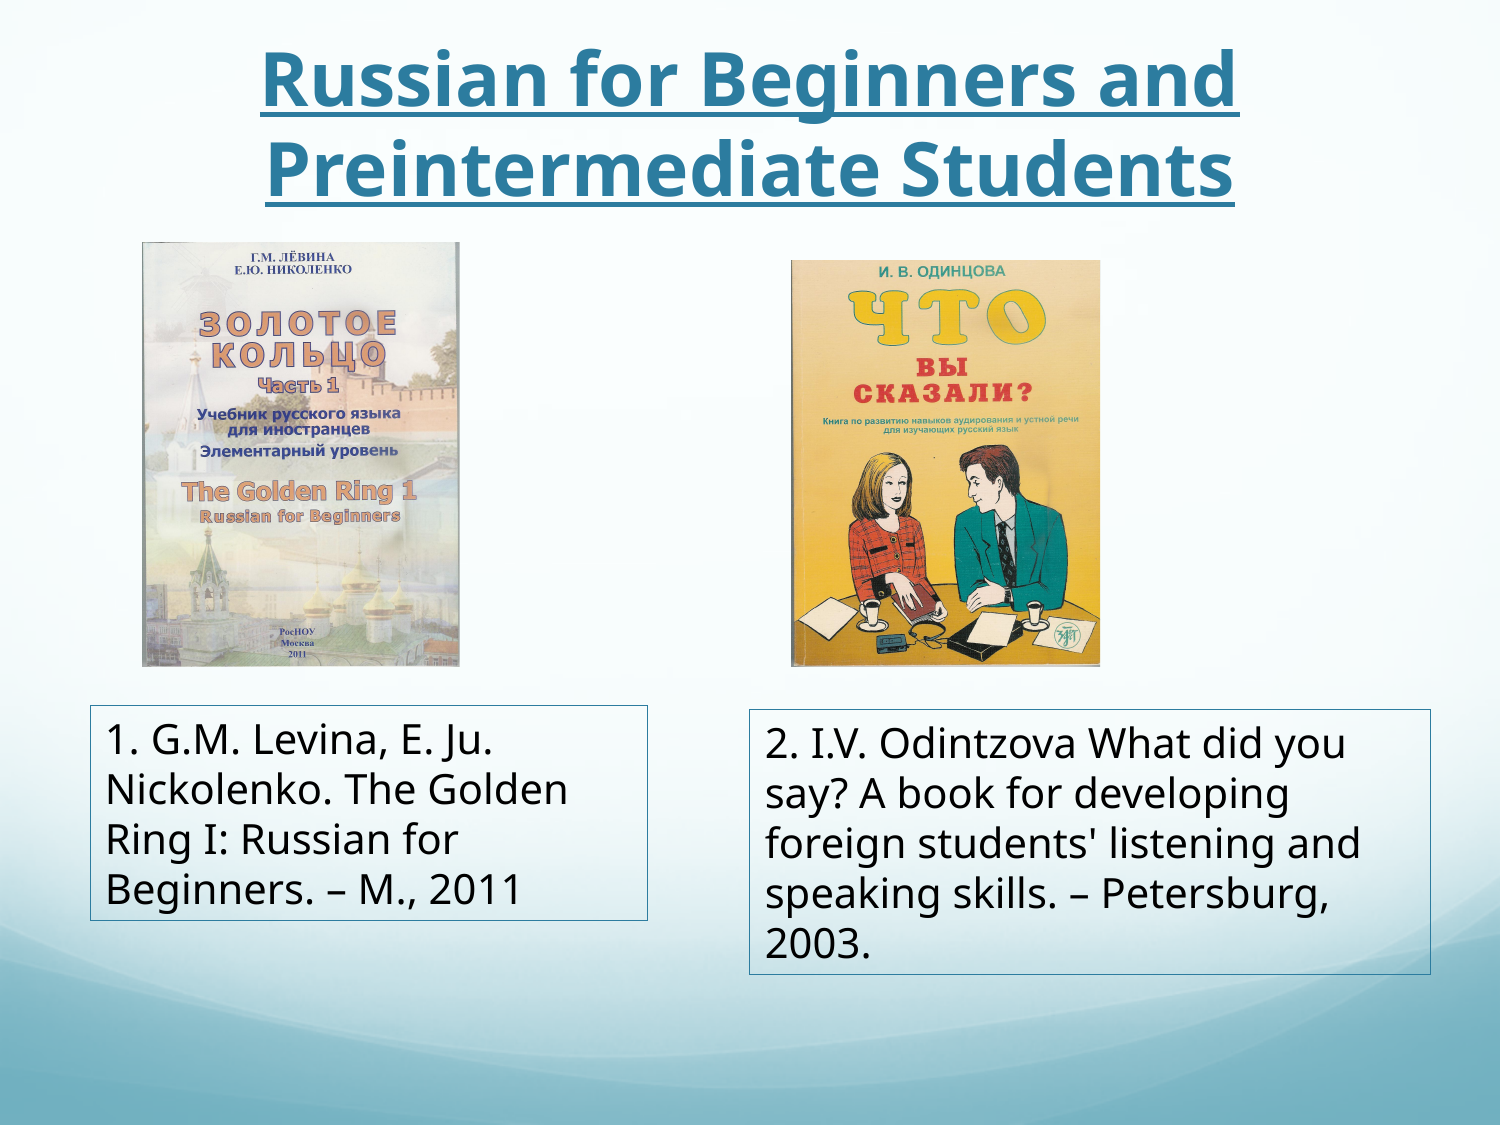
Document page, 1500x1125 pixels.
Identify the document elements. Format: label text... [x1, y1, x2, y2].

picture [141, 241, 461, 668]
title Russian for Beginners and Preintermediate Students [90, 63, 1410, 219]
text_box 2. I.V. Odintzova What did you say? A book for developing foreign students' listening and speaking skills. – Petersburg, 2003. [749, 709, 1431, 975]
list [790, 260, 1101, 668]
text_box 1. G.M. Levina, E. Ju. Nickolenko. The Golden Ring I: Russian for Beginners. – M., 2011 [90, 705, 648, 921]
